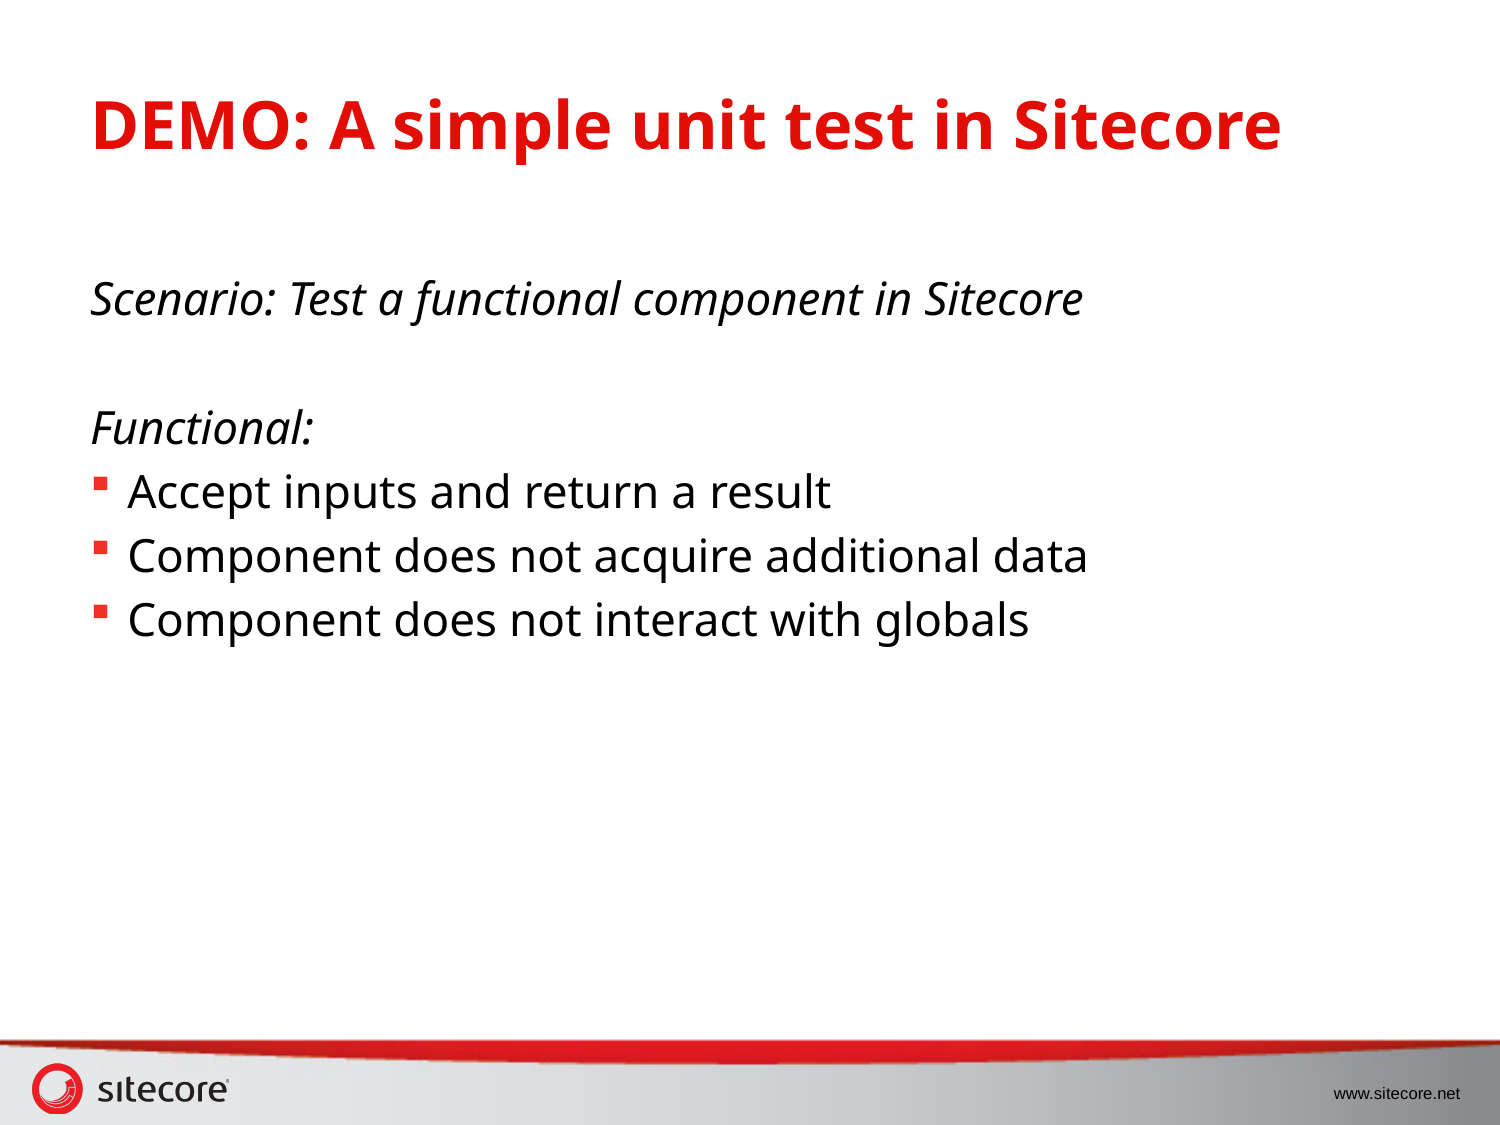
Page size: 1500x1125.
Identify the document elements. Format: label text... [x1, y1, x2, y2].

list Scenario: Test a functional component in Sitecore Functional: Accept inputs and return a result Component does not acquire additional data Component does not interact with globals [75, 262, 1425, 1005]
picture [0, 1039, 1500, 1125]
title DEMO: A simple unit test in Sitecore [75, 75, 1425, 239]
